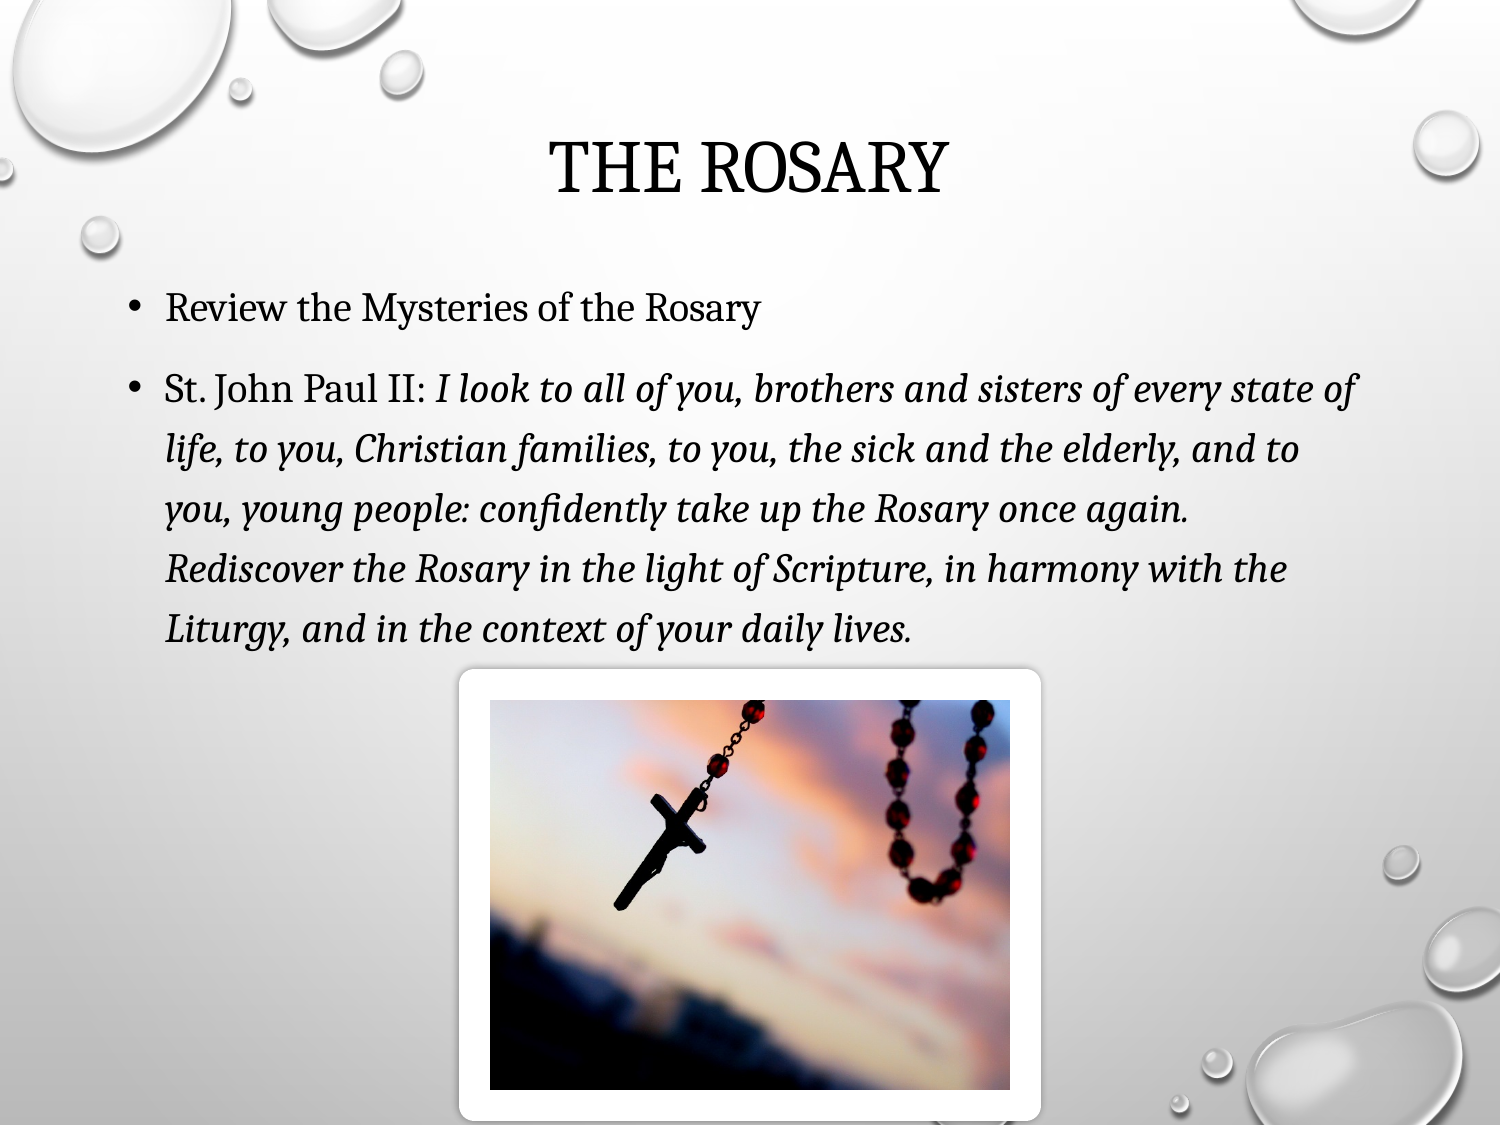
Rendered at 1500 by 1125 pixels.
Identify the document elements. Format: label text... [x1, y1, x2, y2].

list Review the Mysteries of the Rosary St. John Paul II: I look to all of you, brothers and sisters of every state of life, to you, Christian families, to you, the sick and the elderly, and to you, young people: confidently take up the Rosary once again. Rediscover the Rosary in the light of Scripture, in harmony with the Liturgy, and in the context of your daily lives. [112, 262, 1388, 825]
title The Rosary [112, 37, 1388, 262]
picture [0, 0, 1500, 1125]
